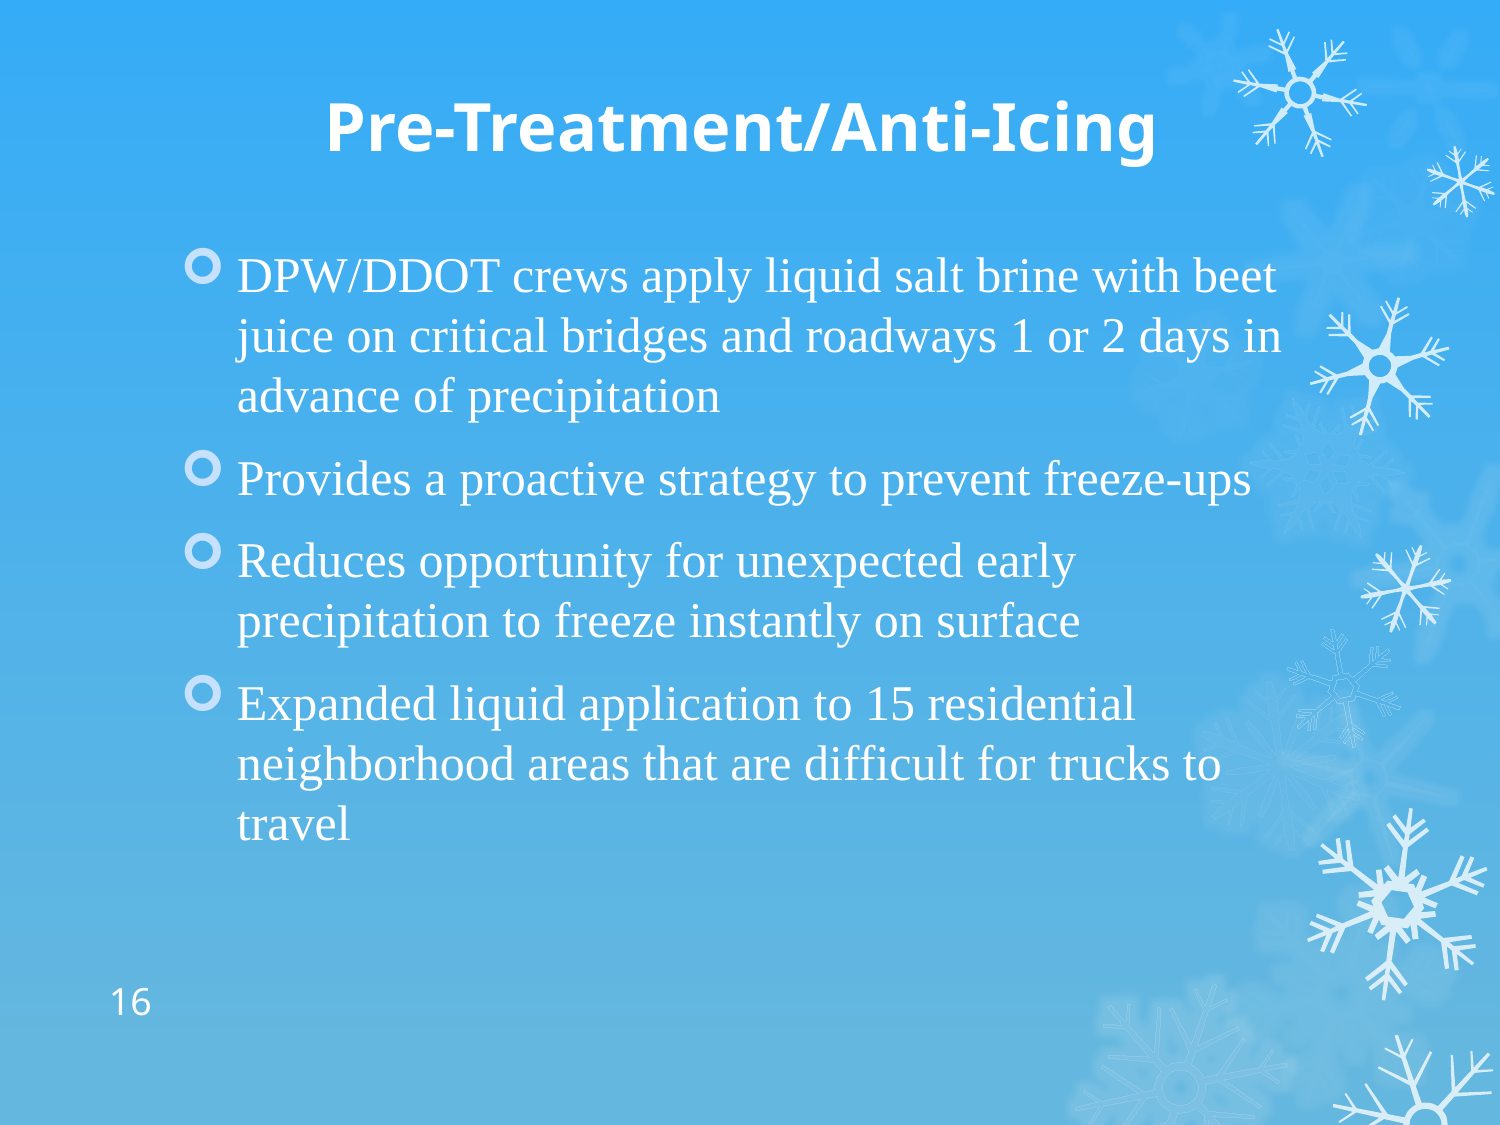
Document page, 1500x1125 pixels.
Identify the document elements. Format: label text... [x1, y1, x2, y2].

list DPW/DDOT crews apply liquid salt brine with beet juice on critical bridges and roadways 1 or 2 days in advance of precipitation Provides a proactive strategy to prevent freeze-ups Reduces opportunity for unexpected early precipitation to freeze instantly on surface Expanded liquid application to 15 residential neighborhood areas that are difficult for trucks to travel [165, 296, 1335, 962]
slide_number 16 [93, 976, 194, 1037]
title Pre-Treatment/Anti-Icing [165, 37, 1335, 213]
